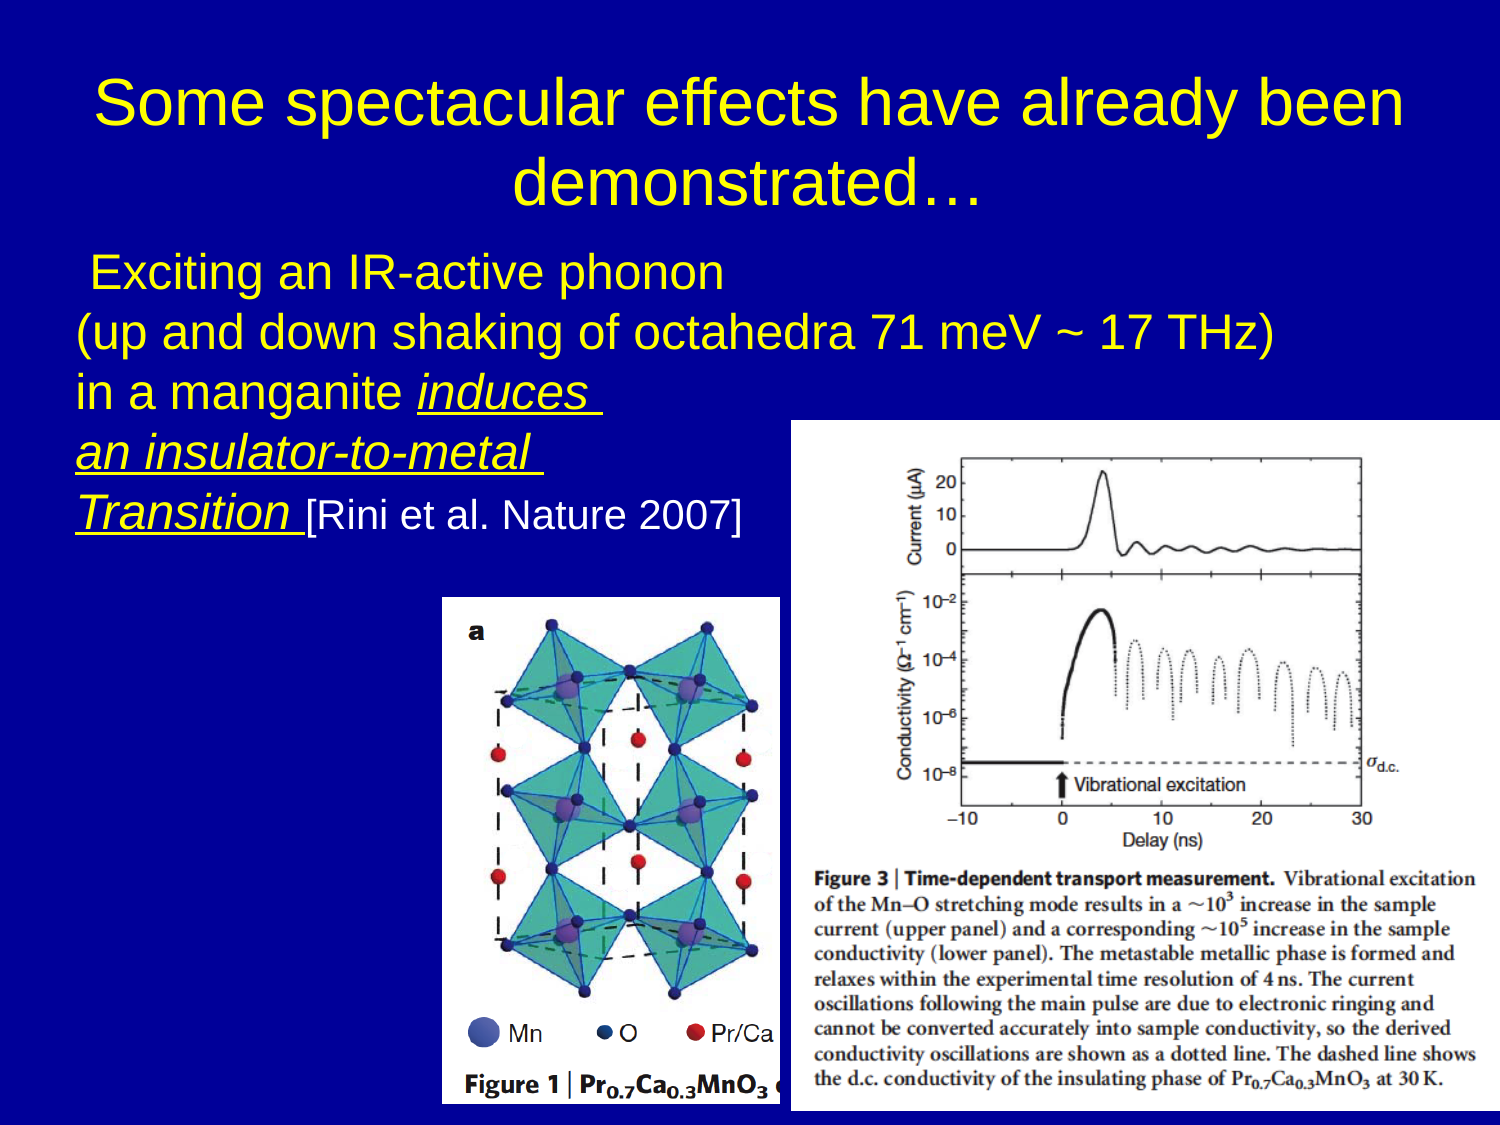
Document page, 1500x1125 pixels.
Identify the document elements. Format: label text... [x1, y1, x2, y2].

title Some spectacular effects have already been demonstrated… [74, 44, 1426, 233]
picture [791, 420, 1500, 1111]
picture [442, 597, 780, 1105]
text_box Exciting an IR-active phonon (up and down shaking of octahedra 71 meV ~ 17 THz) in a manganite induces an insulator-to-metal Transition [Rini et al. Nature 2007] [60, 231, 1292, 547]
